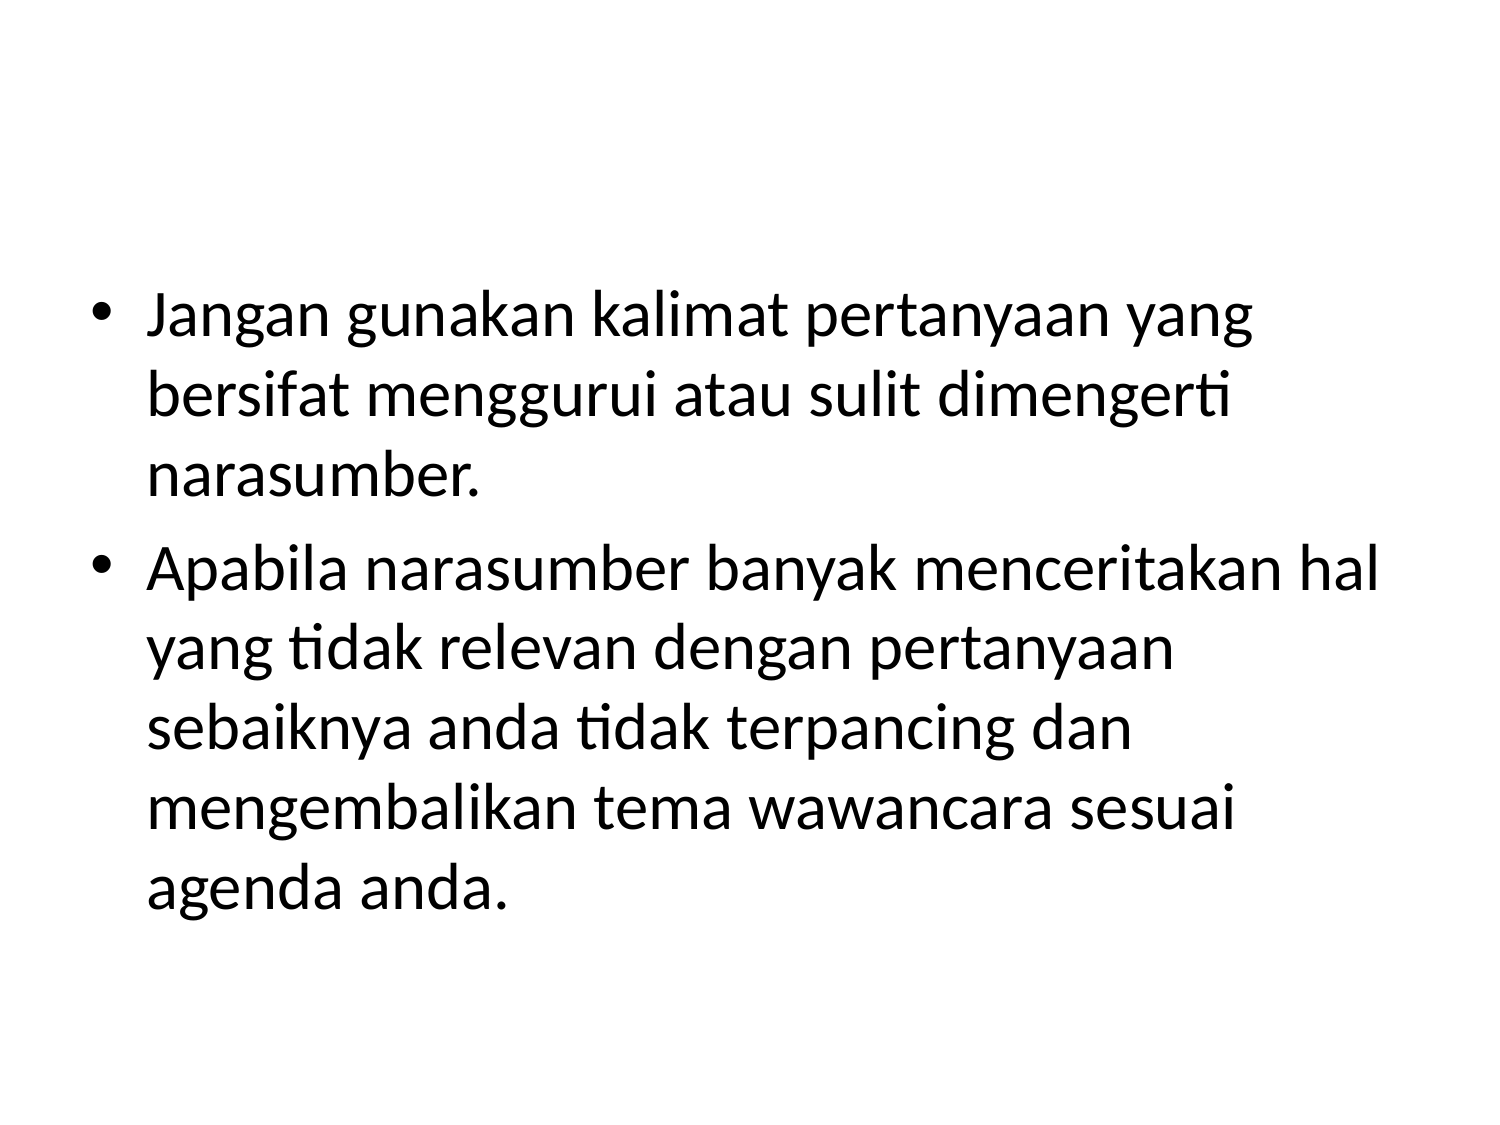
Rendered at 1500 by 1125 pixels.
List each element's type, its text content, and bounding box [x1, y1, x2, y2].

list Jangan gunakan kalimat pertanyaan yang bersifat menggurui atau sulit dimengerti narasumber. Apabila narasumber banyak menceritakan hal yang tidak relevan dengan pertanyaan sebaiknya anda tidak terpancing dan mengembalikan tema wawancara sesuai agenda anda. [75, 262, 1425, 1005]
